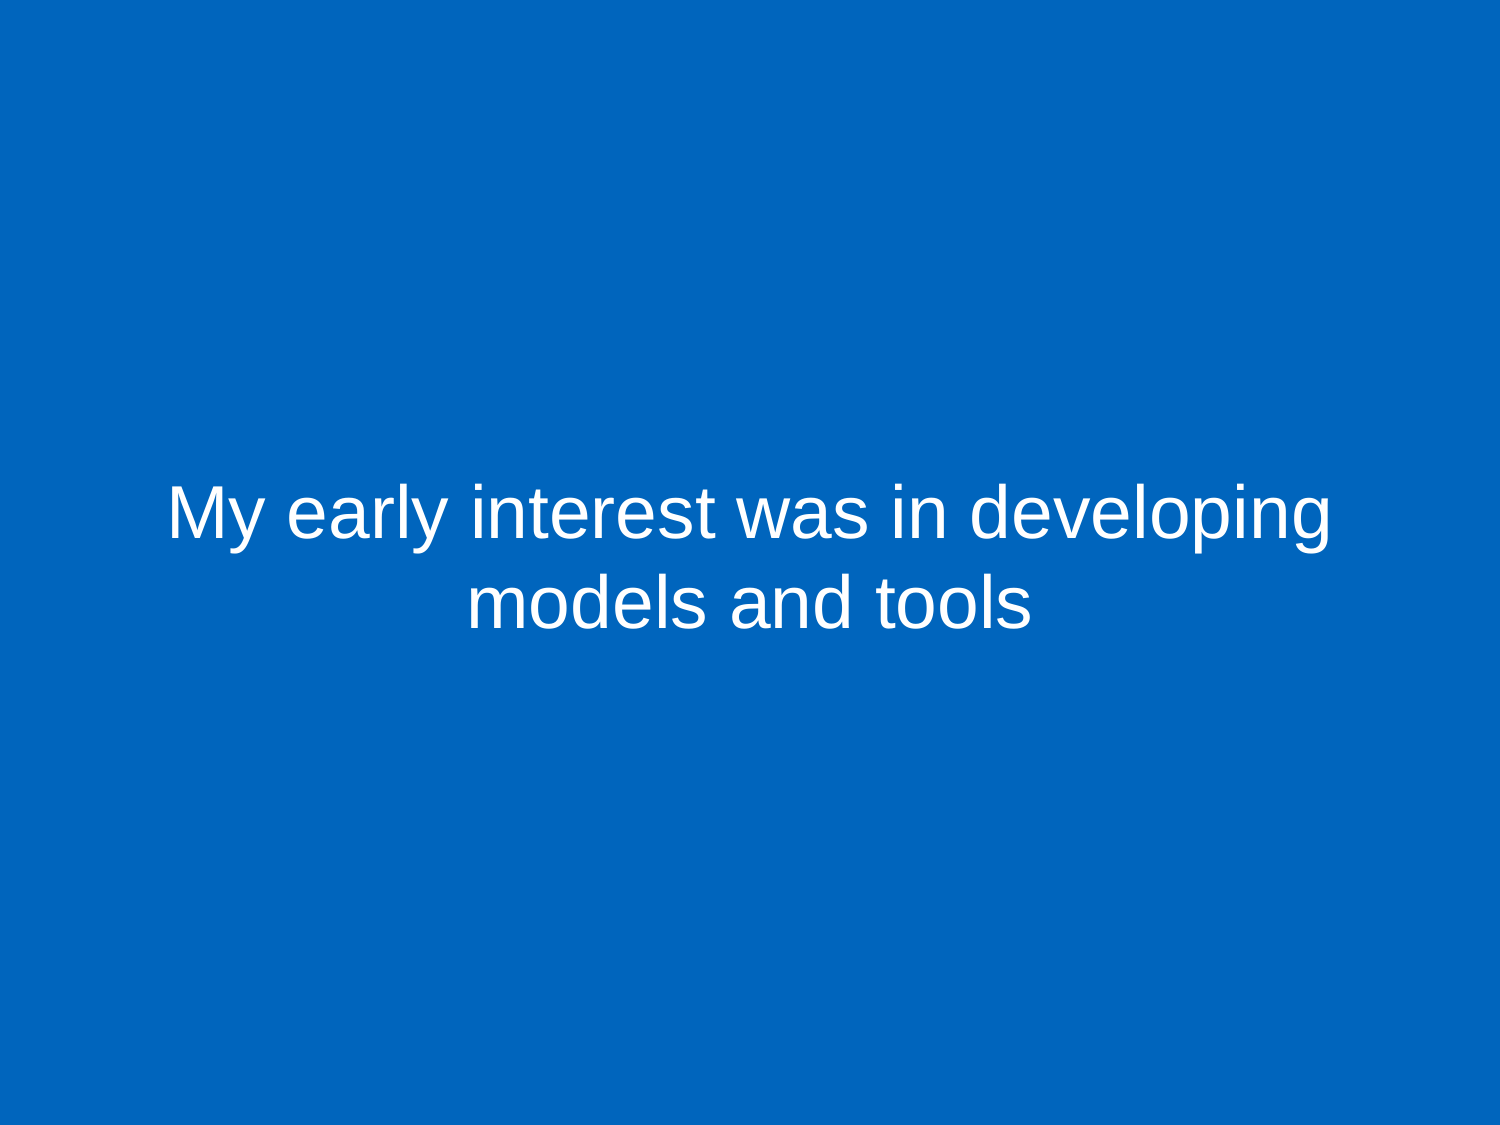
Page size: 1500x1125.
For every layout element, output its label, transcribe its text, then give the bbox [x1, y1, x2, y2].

list My early interest was in developing models and tools [112, 397, 1388, 644]
